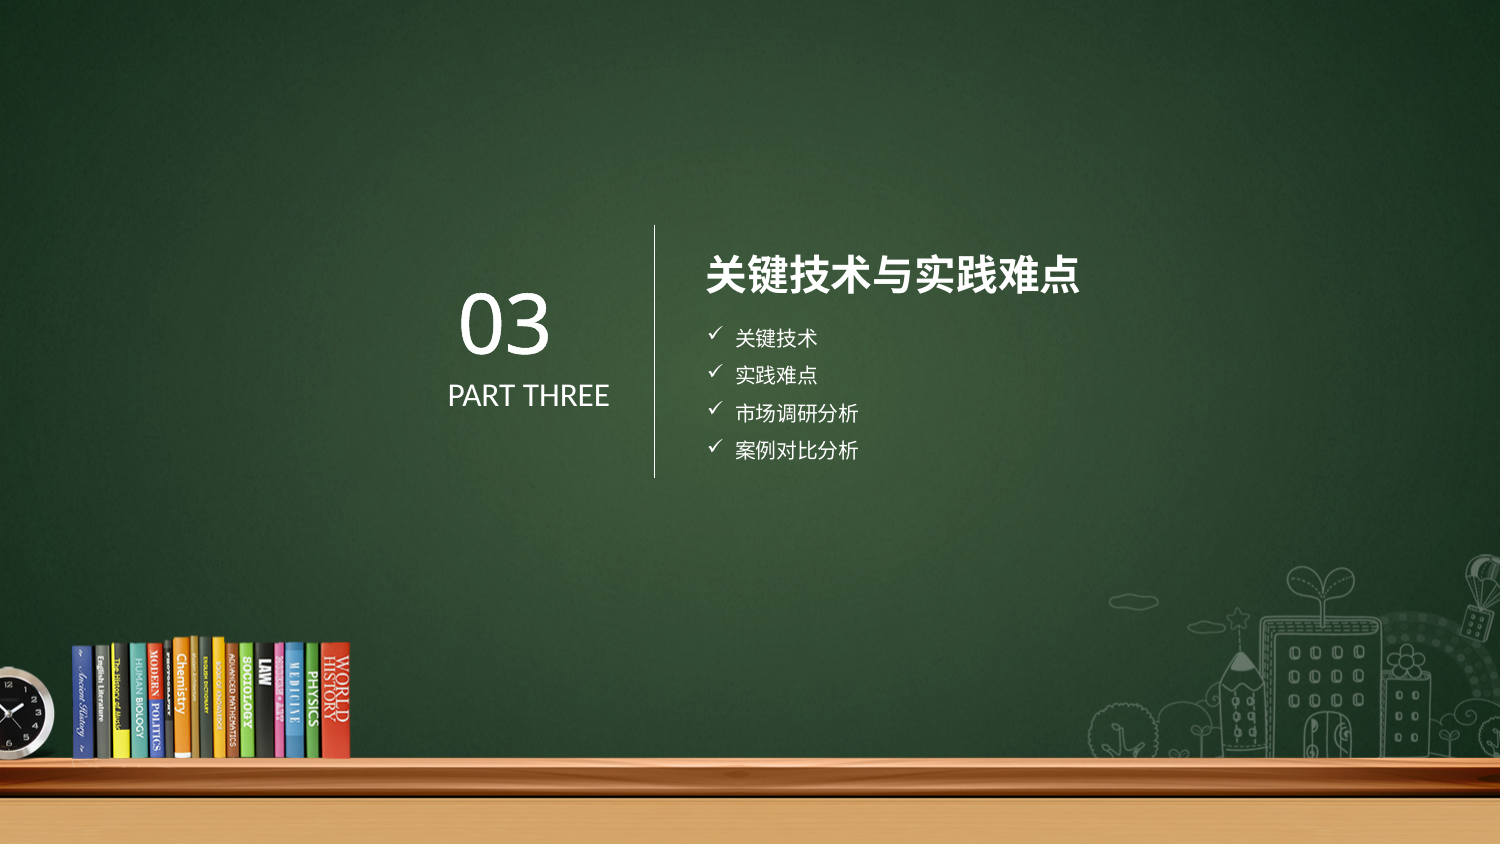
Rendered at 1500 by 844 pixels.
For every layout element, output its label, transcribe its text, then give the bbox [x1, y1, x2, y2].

text_box 03 [442, 262, 615, 366]
text_box PART THREE [426, 366, 632, 421]
picture [0, 0, 1500, 844]
text_box 关键技术与实践难点 [690, 241, 1105, 307]
text_box 关键技术 实践难点 市场调研分析 案例对比分析 [692, 307, 875, 471]
